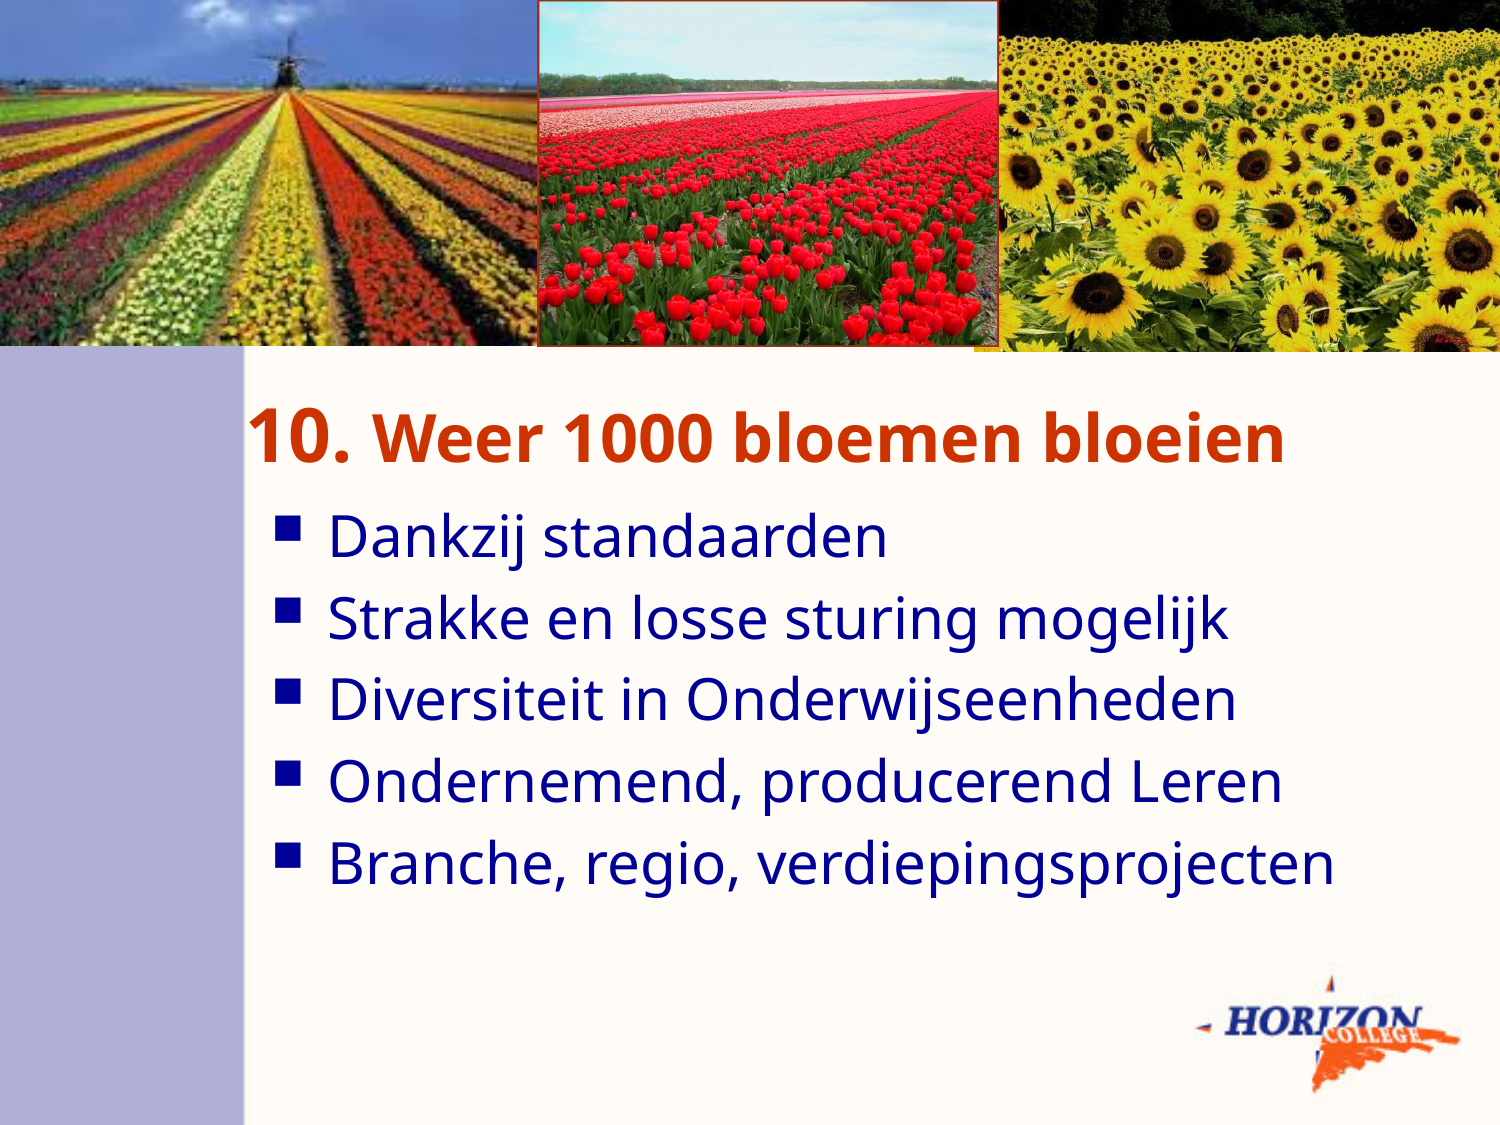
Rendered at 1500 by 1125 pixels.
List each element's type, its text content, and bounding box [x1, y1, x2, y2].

list Dankzij standaarden Strakke en losse sturing mogelijk Diversiteit in Onderwijseenheden Ondernemend, producerend Leren Branche, regio, verdiepingsprojecten [241, 491, 1500, 929]
title 10. Weer 1000 bloemen bloeien [229, 361, 1500, 486]
picture [0, 0, 1500, 1125]
